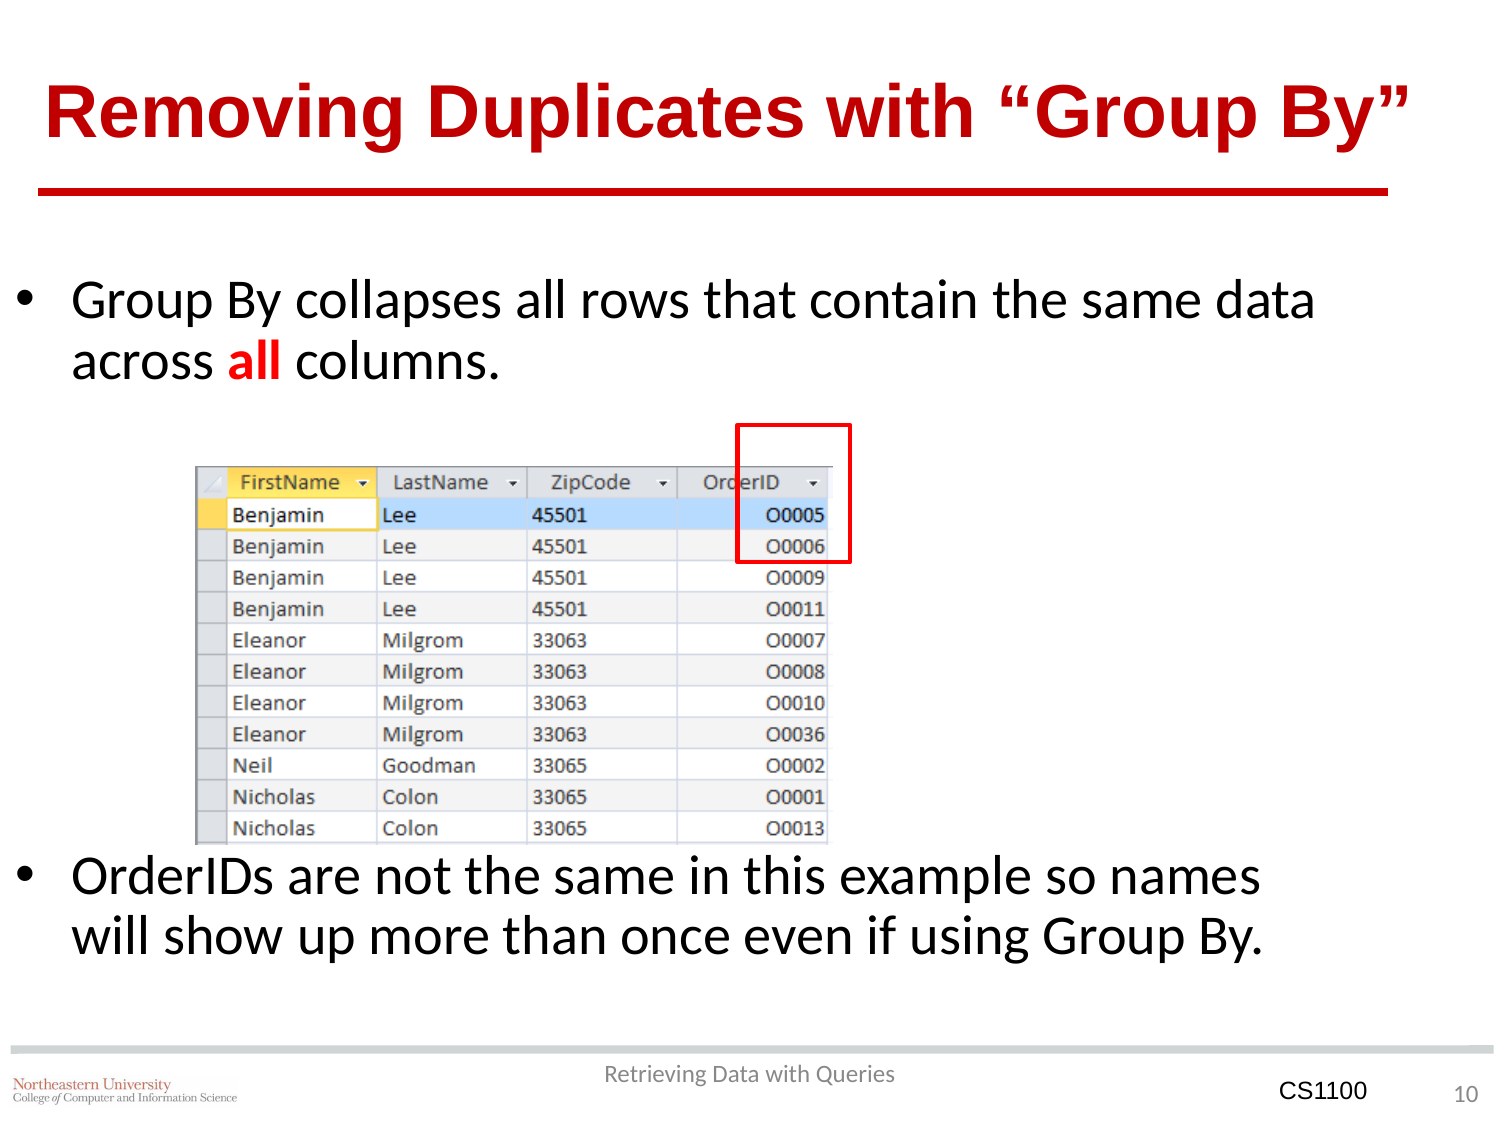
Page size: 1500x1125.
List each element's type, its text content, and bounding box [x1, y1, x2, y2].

footer Retrieving Data with Queries [496, 1042, 1004, 1103]
picture [10, 1075, 239, 1107]
text_box [737, 424, 850, 563]
picture [195, 466, 834, 846]
slide_number ‹#› [1403, 1064, 1494, 1120]
title Removing Duplicates with “Group By” [29, 45, 1473, 171]
list Group By collapses all rows that contain the same data across all columns. OrderIDs are not the same in this example so names will show up more than once even if using Group By. [0, 262, 1350, 1005]
